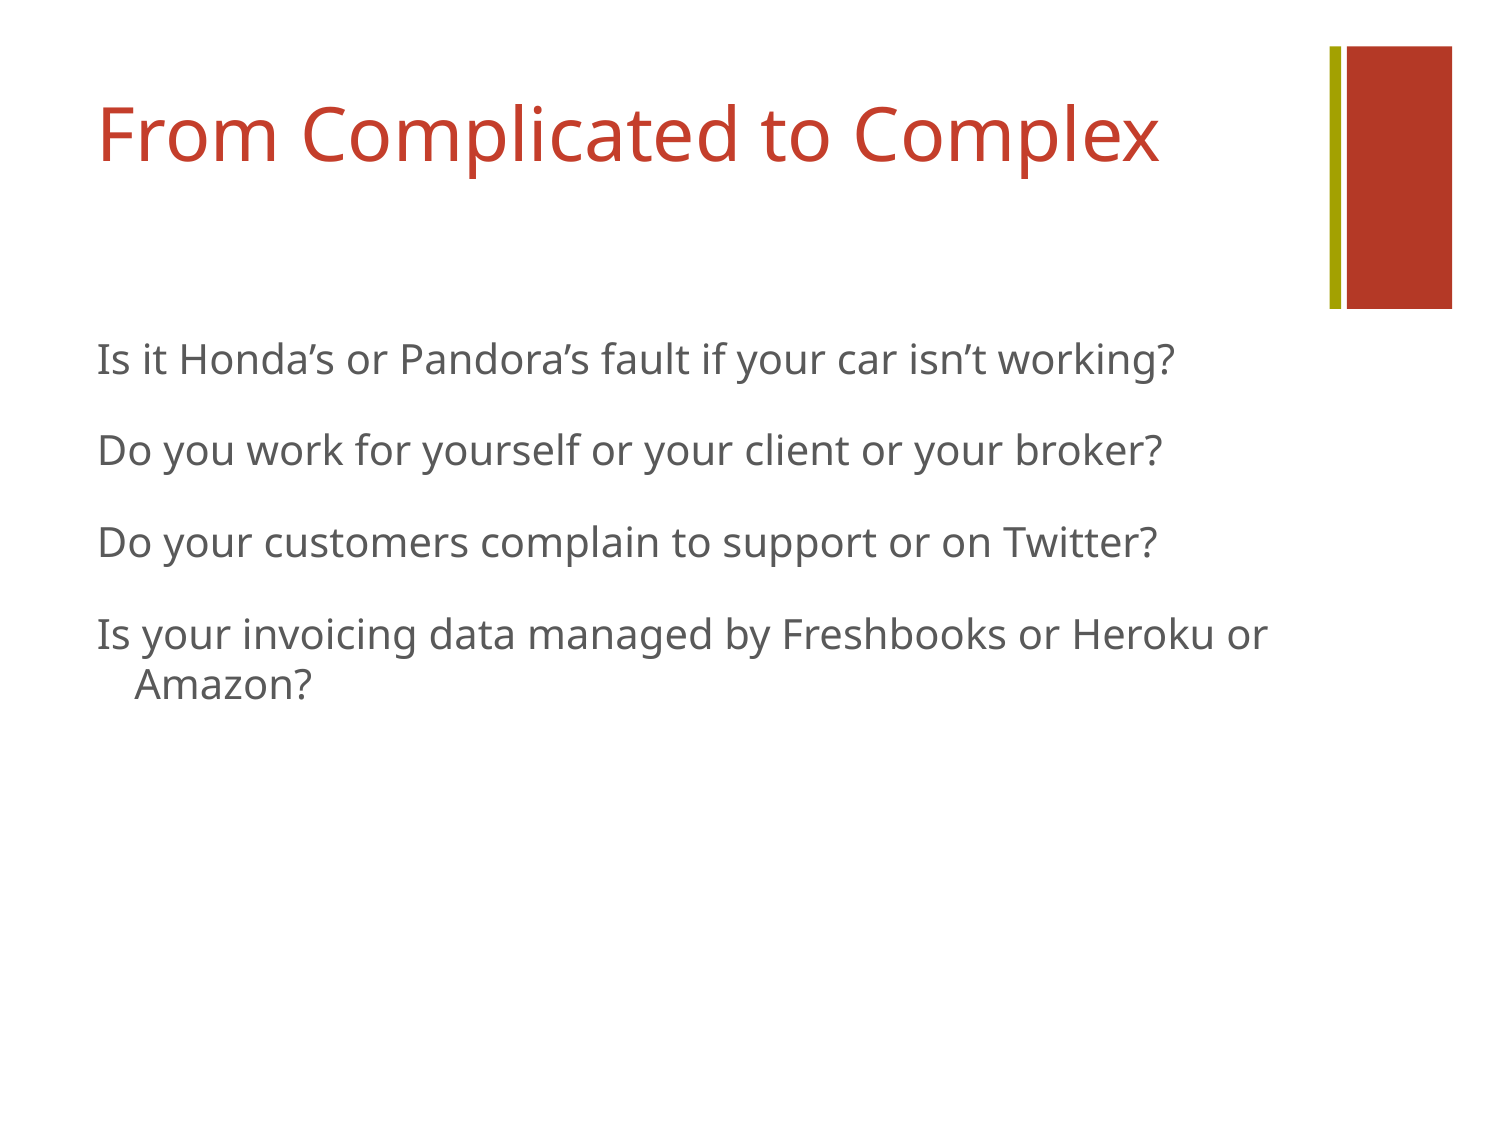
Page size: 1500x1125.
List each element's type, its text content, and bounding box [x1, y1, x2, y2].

title From Complicated to Complex [81, 79, 1322, 263]
list Is it Honda’s or Pandora’s fault if your car isn’t working? Do you work for yourself or your client or your broker? Do your customers complain to support or on Twitter? Is your invoicing data managed by Freshbooks or Heroku or Amazon? [81, 324, 1322, 1005]
